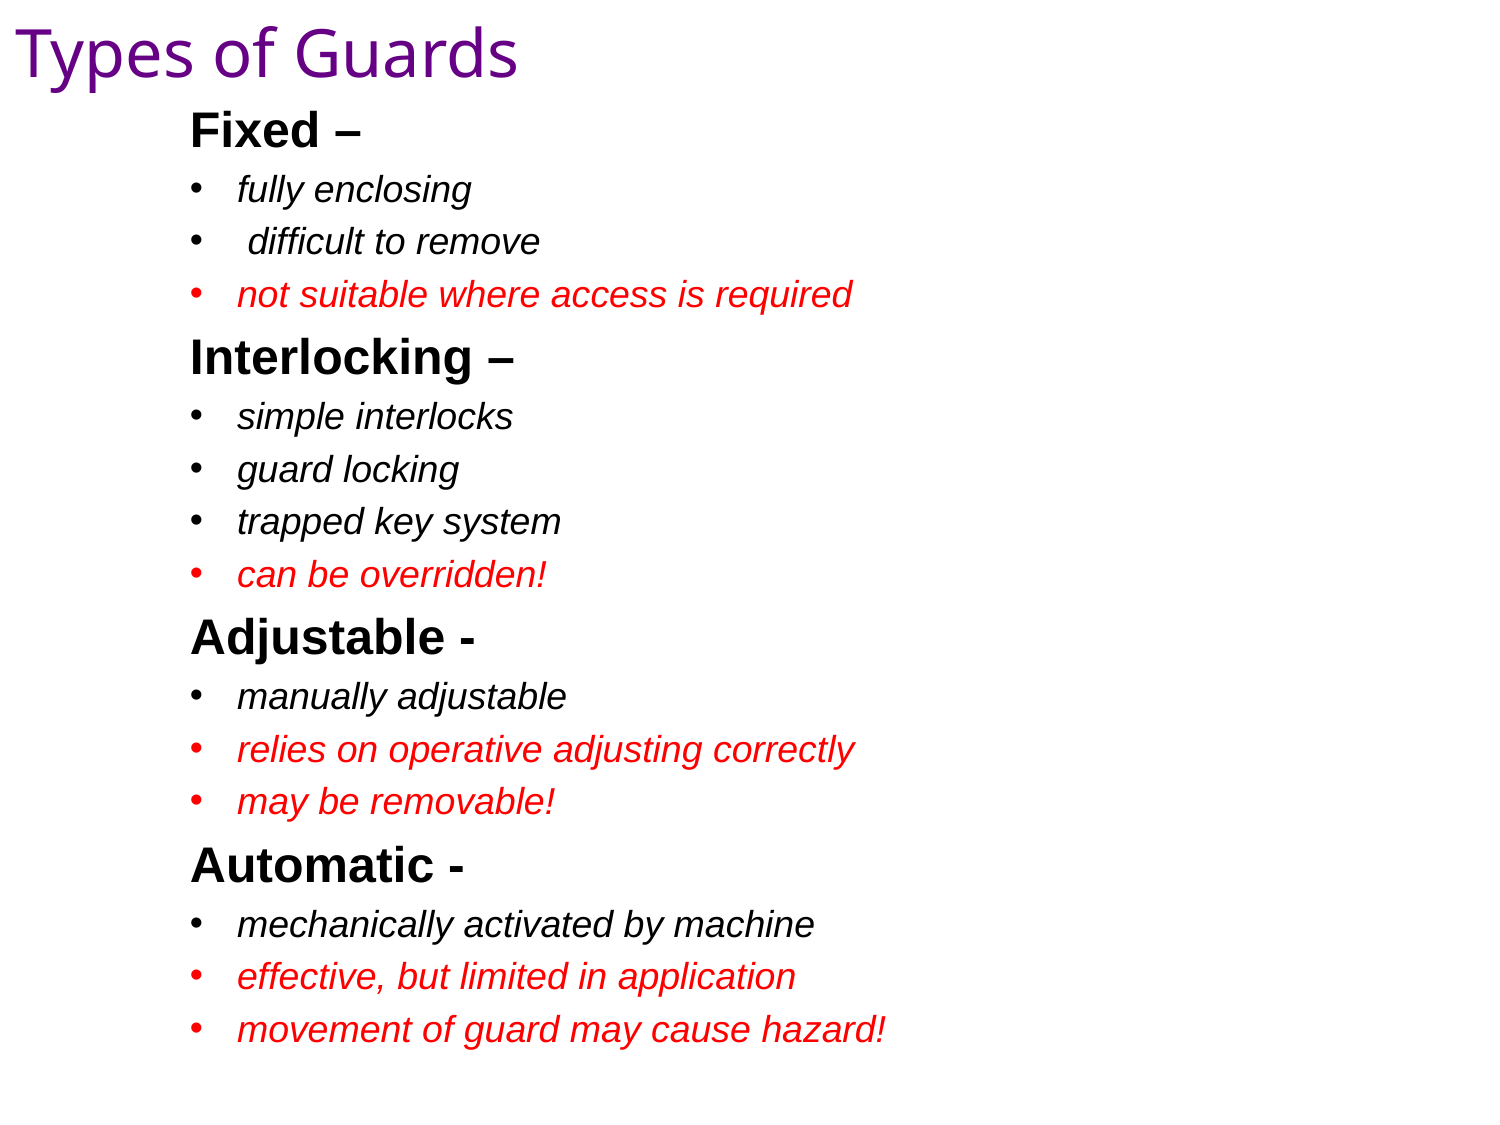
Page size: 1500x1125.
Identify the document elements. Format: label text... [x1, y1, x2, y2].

list Fixed – fully enclosing difficult to remove not suitable where access is required Interlocking – simple interlocks guard locking trapped key system can be overridden! Adjustable - manually adjustable relies on operative adjusting correctly may be removable! Automatic - mechanically activated by machine effective, but limited in application movement of guard may cause hazard! [100, 90, 1451, 833]
title Types of Guards [0, 0, 1315, 153]
